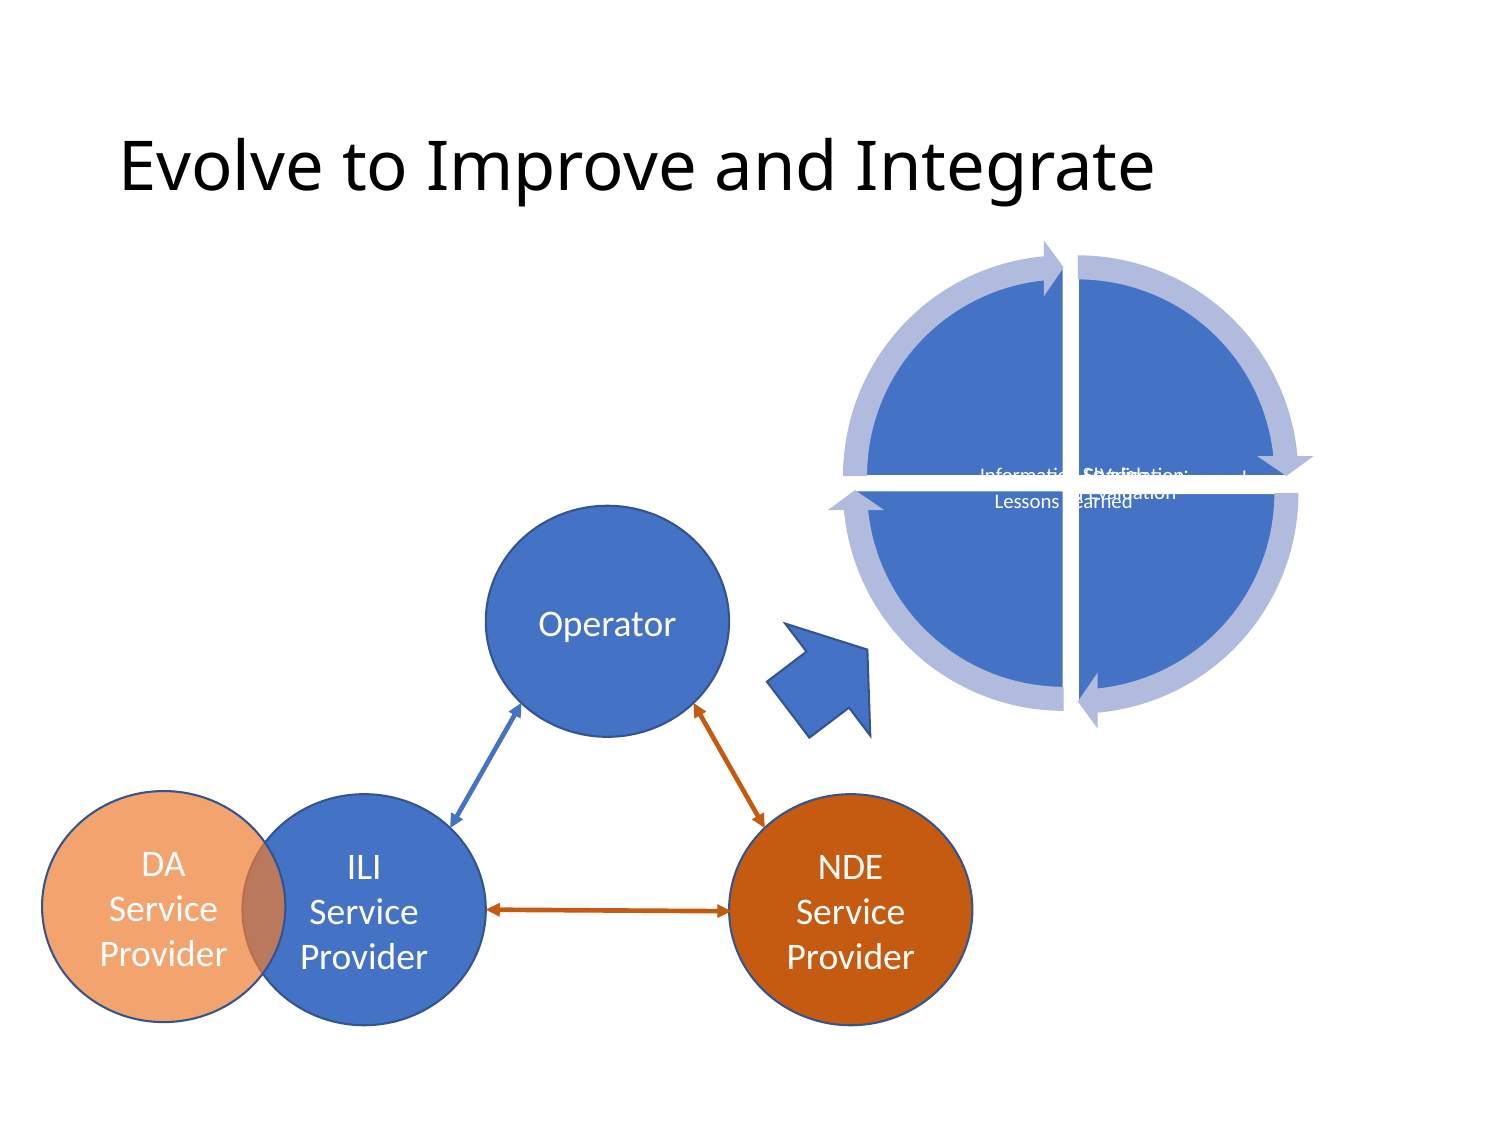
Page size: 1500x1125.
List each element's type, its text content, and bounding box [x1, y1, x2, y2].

text_box NDE Service Provider [728, 793, 974, 1027]
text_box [649, 235, 1499, 737]
title Evolve to Improve and Integrate [103, 59, 1397, 278]
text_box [450, 702, 522, 828]
text_box DA Service Provider [41, 790, 287, 1024]
text_box ILI Service Provider [263, 793, 487, 1027]
text_box Operator [484, 504, 649, 738]
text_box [693, 737, 765, 828]
